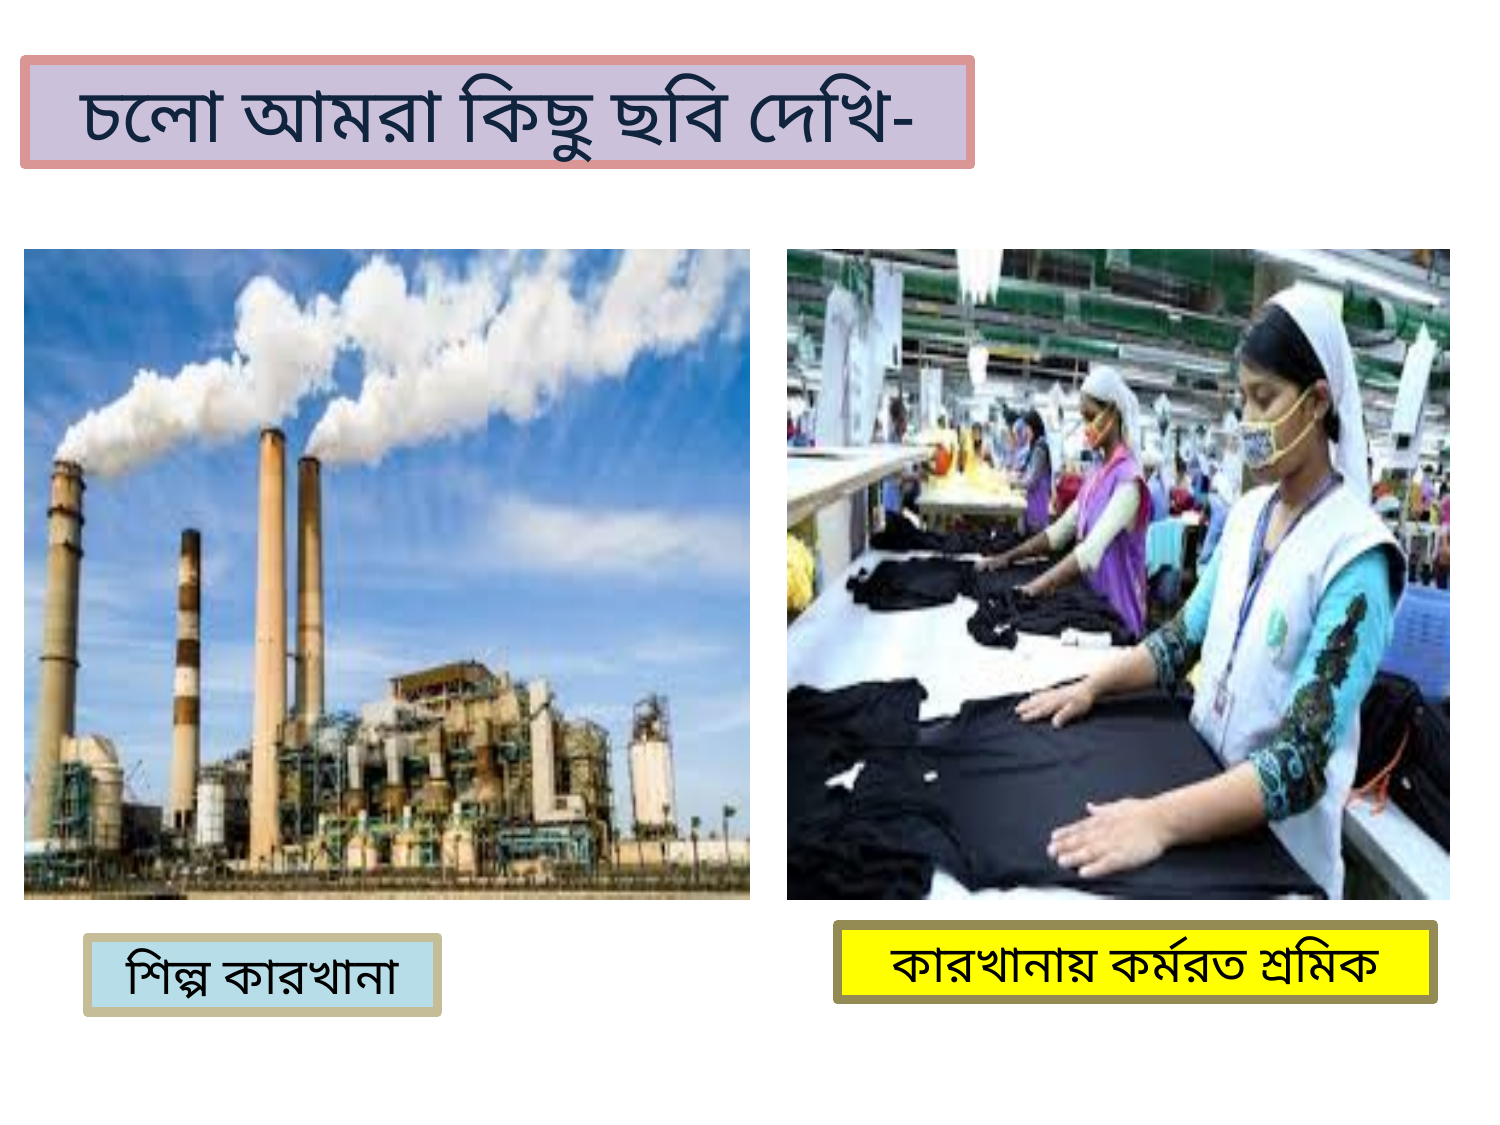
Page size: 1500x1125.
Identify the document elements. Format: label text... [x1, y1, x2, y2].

text_box কারখানায় কর্মরত শ্রমিক [837, 924, 1434, 1000]
text_box শিল্প কারখানা [87, 937, 438, 1013]
picture [24, 249, 751, 901]
picture [787, 249, 1451, 901]
text_box চলো আমরা কিছু ছবি দেখি- [24, 59, 971, 165]
